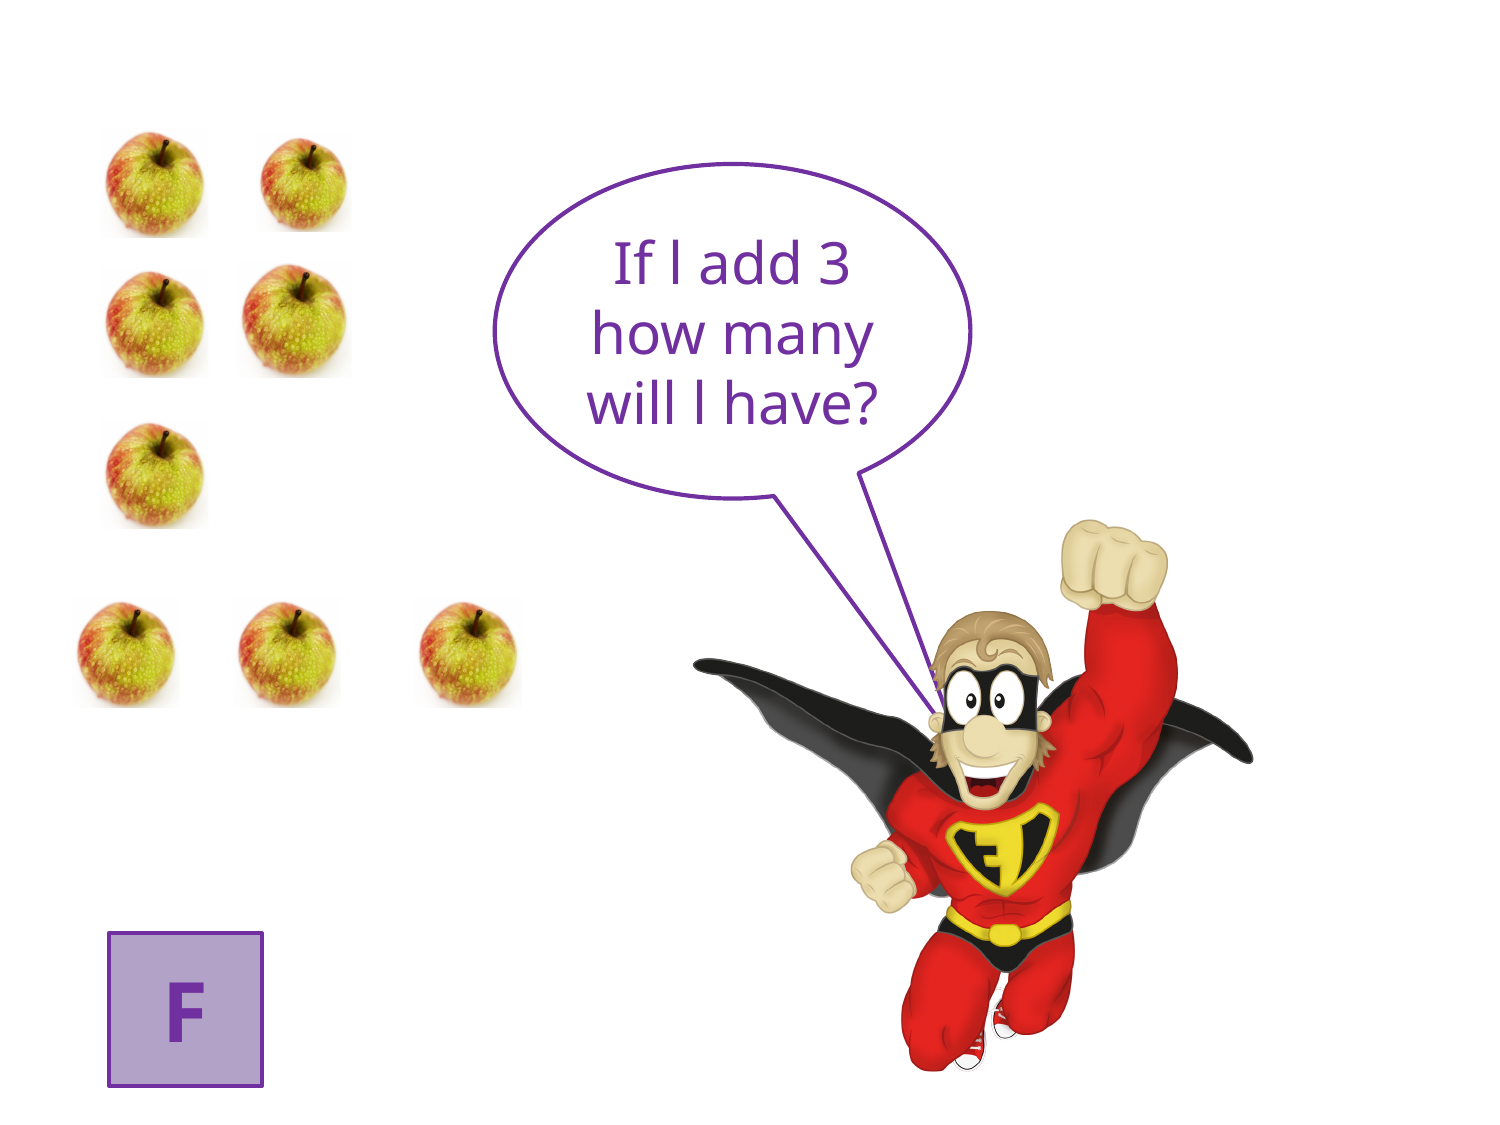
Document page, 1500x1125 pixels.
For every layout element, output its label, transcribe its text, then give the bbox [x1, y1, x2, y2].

picture [256, 134, 352, 232]
text_box F [107, 931, 264, 1088]
picture [100, 267, 209, 378]
picture [100, 418, 209, 529]
picture [414, 597, 522, 708]
picture [689, 498, 1257, 1098]
picture [100, 127, 209, 239]
picture [233, 597, 341, 708]
picture [236, 259, 352, 378]
picture [71, 597, 180, 708]
text_box If l add 3 how many will l have? [492, 161, 973, 498]
